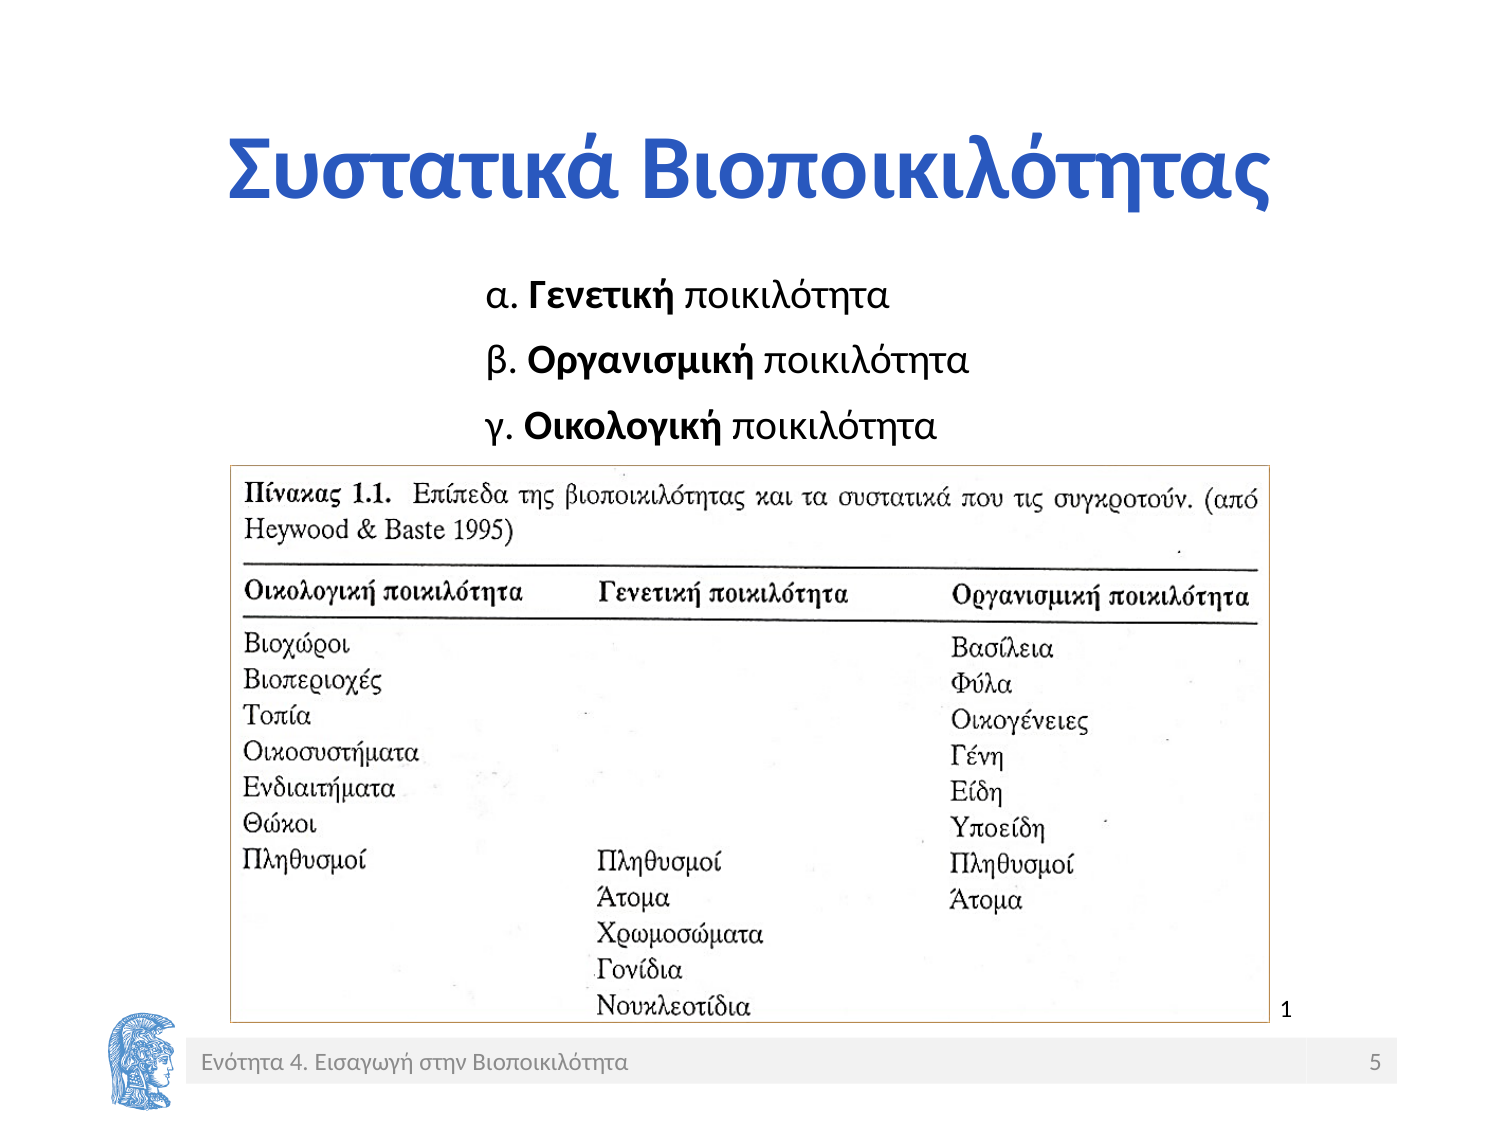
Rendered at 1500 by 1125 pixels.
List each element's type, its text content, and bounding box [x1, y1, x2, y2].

title Συστατικά Βιοποικιλότητας [103, 59, 1397, 278]
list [230, 465, 1270, 1023]
text_box 1 [1264, 984, 1307, 1030]
slide_number 5 [1306, 1037, 1397, 1084]
picture [103, 1011, 186, 1114]
footer Ενότητα 4. Εισαγωγή στην Βιοποικιλότητα [186, 1037, 1306, 1084]
list α. Γενετική ποικιλότητα β. Οργανισμική ποικιλότητα γ. Οικολογική ποικιλότητα [470, 264, 1077, 465]
